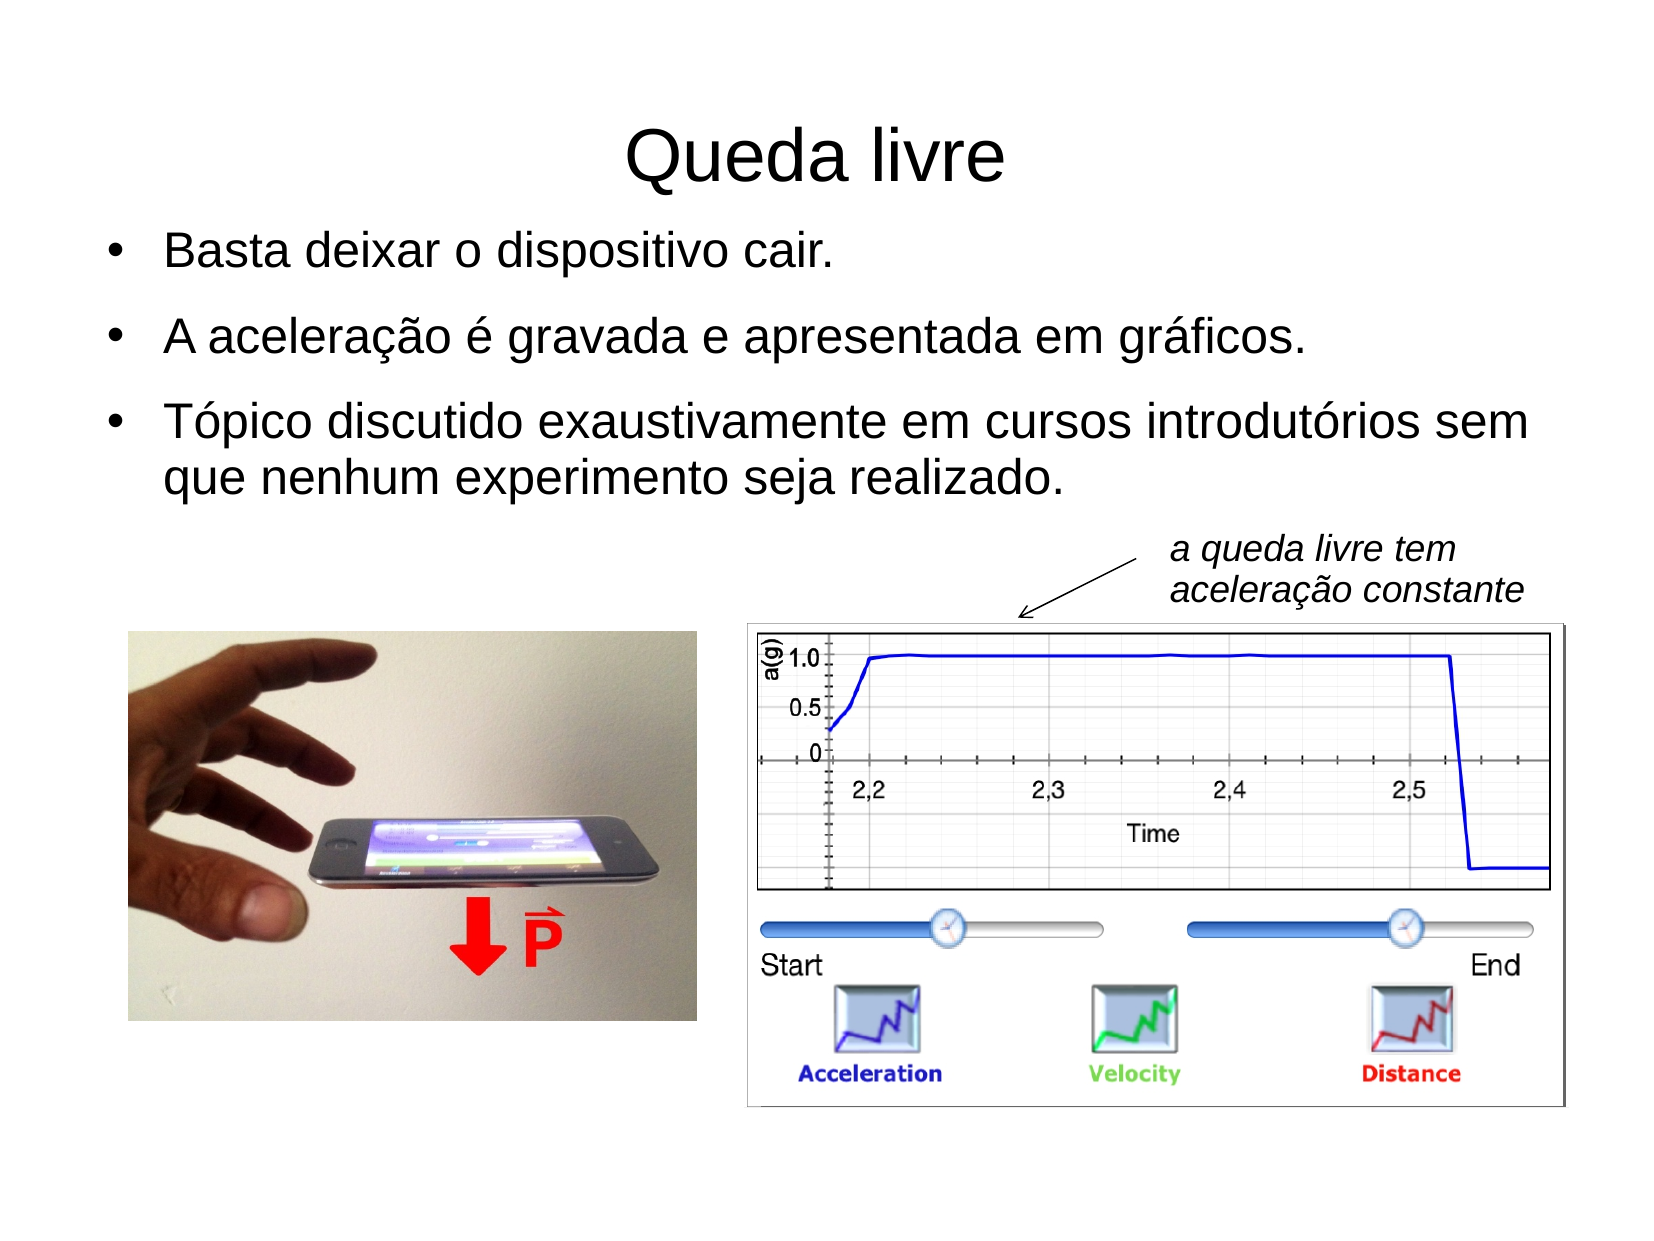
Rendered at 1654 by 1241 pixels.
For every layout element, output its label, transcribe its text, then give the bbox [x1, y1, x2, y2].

title Queda livre [82, 49, 1571, 257]
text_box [1017, 558, 1137, 618]
text_box a queda livre tem aceleração constante [1155, 520, 1541, 618]
picture [743, 619, 1570, 1108]
picture [128, 631, 697, 1021]
list Basta deixar o dispositivo cair. A aceleração é gravada e apresentada em gráficos. Tópico discutido exaustivamente em cursos introdutórios sem que nenhum experimento seja realizado. [106, 218, 1595, 515]
